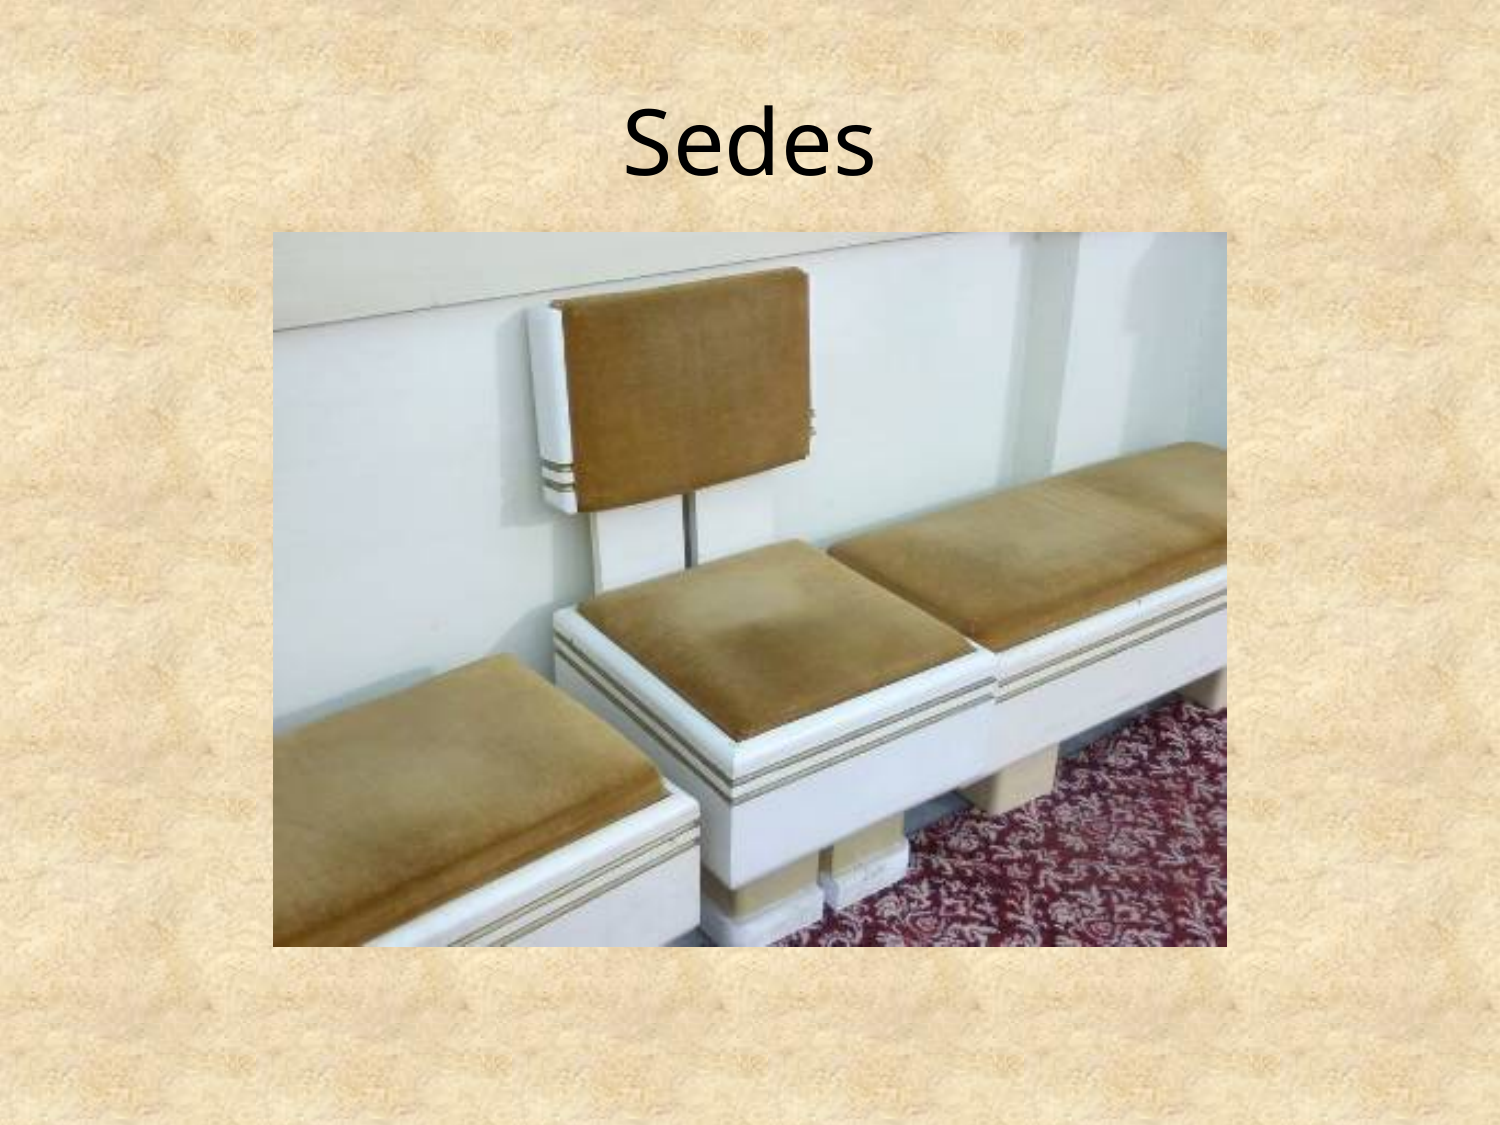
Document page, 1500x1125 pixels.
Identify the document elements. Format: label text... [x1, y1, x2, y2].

title Sedes [75, 45, 1425, 233]
picture [0, 0, 1500, 1125]
